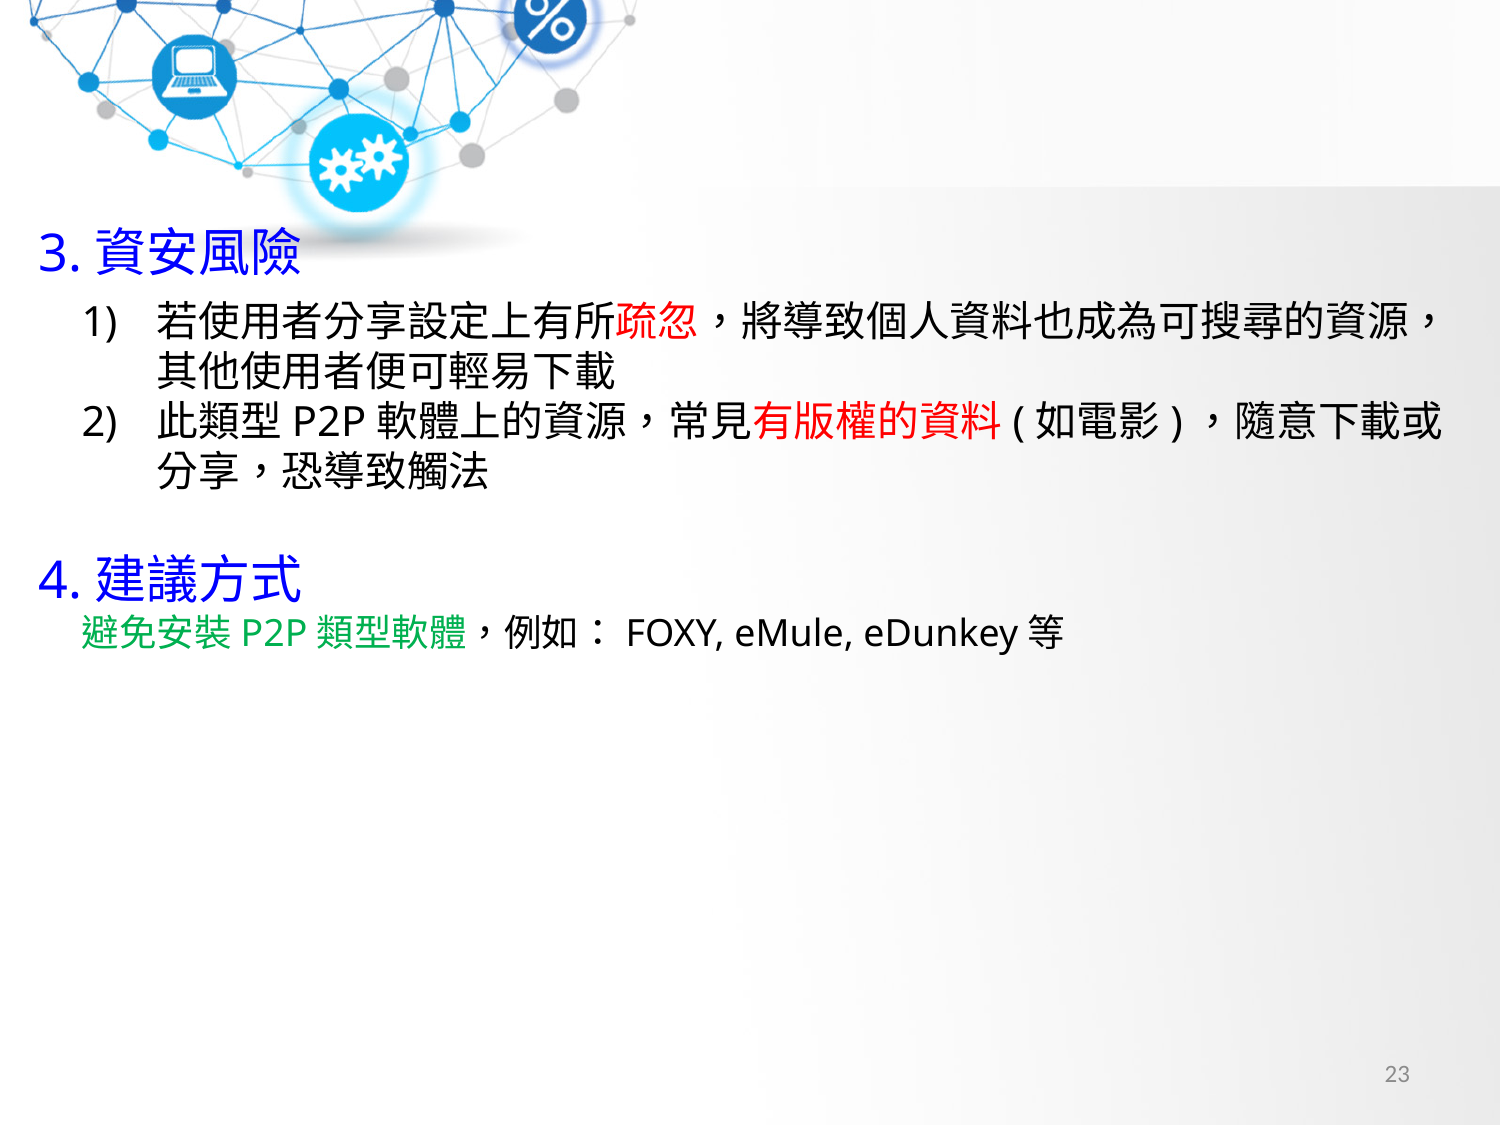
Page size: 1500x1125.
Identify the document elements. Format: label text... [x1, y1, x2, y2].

picture [0, 0, 1500, 1125]
slide_number 23 [1074, 1042, 1425, 1103]
text_box 3.資安風險 若使用者分享設定上有所疏忽，將導致個人資料也成為可搜尋的資源，其他使用者便可輕易下載 此類型P2P軟體上的資源，常見有版權的資料(如電影)，隨意下載或分享，恐導致觸法 4.建議方式 避免安裝P2P類型軟體，例如：FOXY, eMule, eDunkey等 [23, 211, 1477, 1100]
